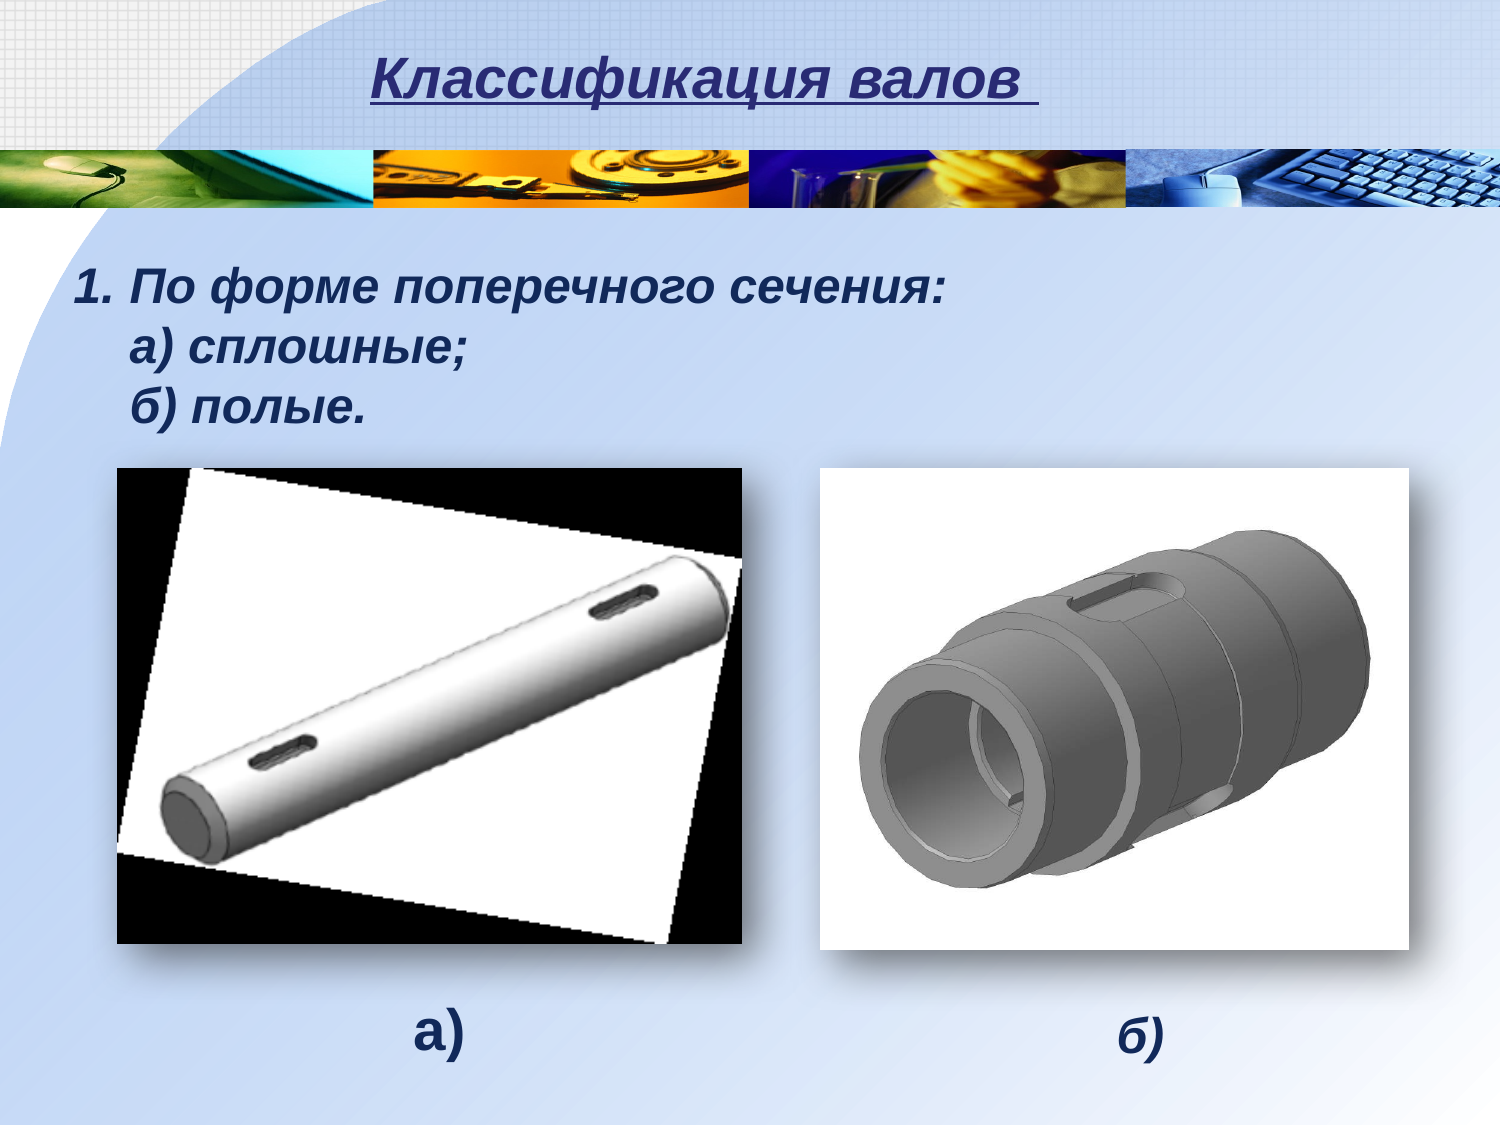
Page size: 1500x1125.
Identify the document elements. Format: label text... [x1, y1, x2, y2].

picture [116, 468, 742, 944]
text_box По форме поперечного сечения: а) сплошные; б) полые. [58, 246, 1383, 982]
text_box а) [398, 984, 481, 1070]
picture [820, 468, 1409, 950]
text_box Классификация валов [299, 32, 1110, 118]
text_box б) [1101, 996, 1180, 1071]
picture [0, 0, 1500, 208]
